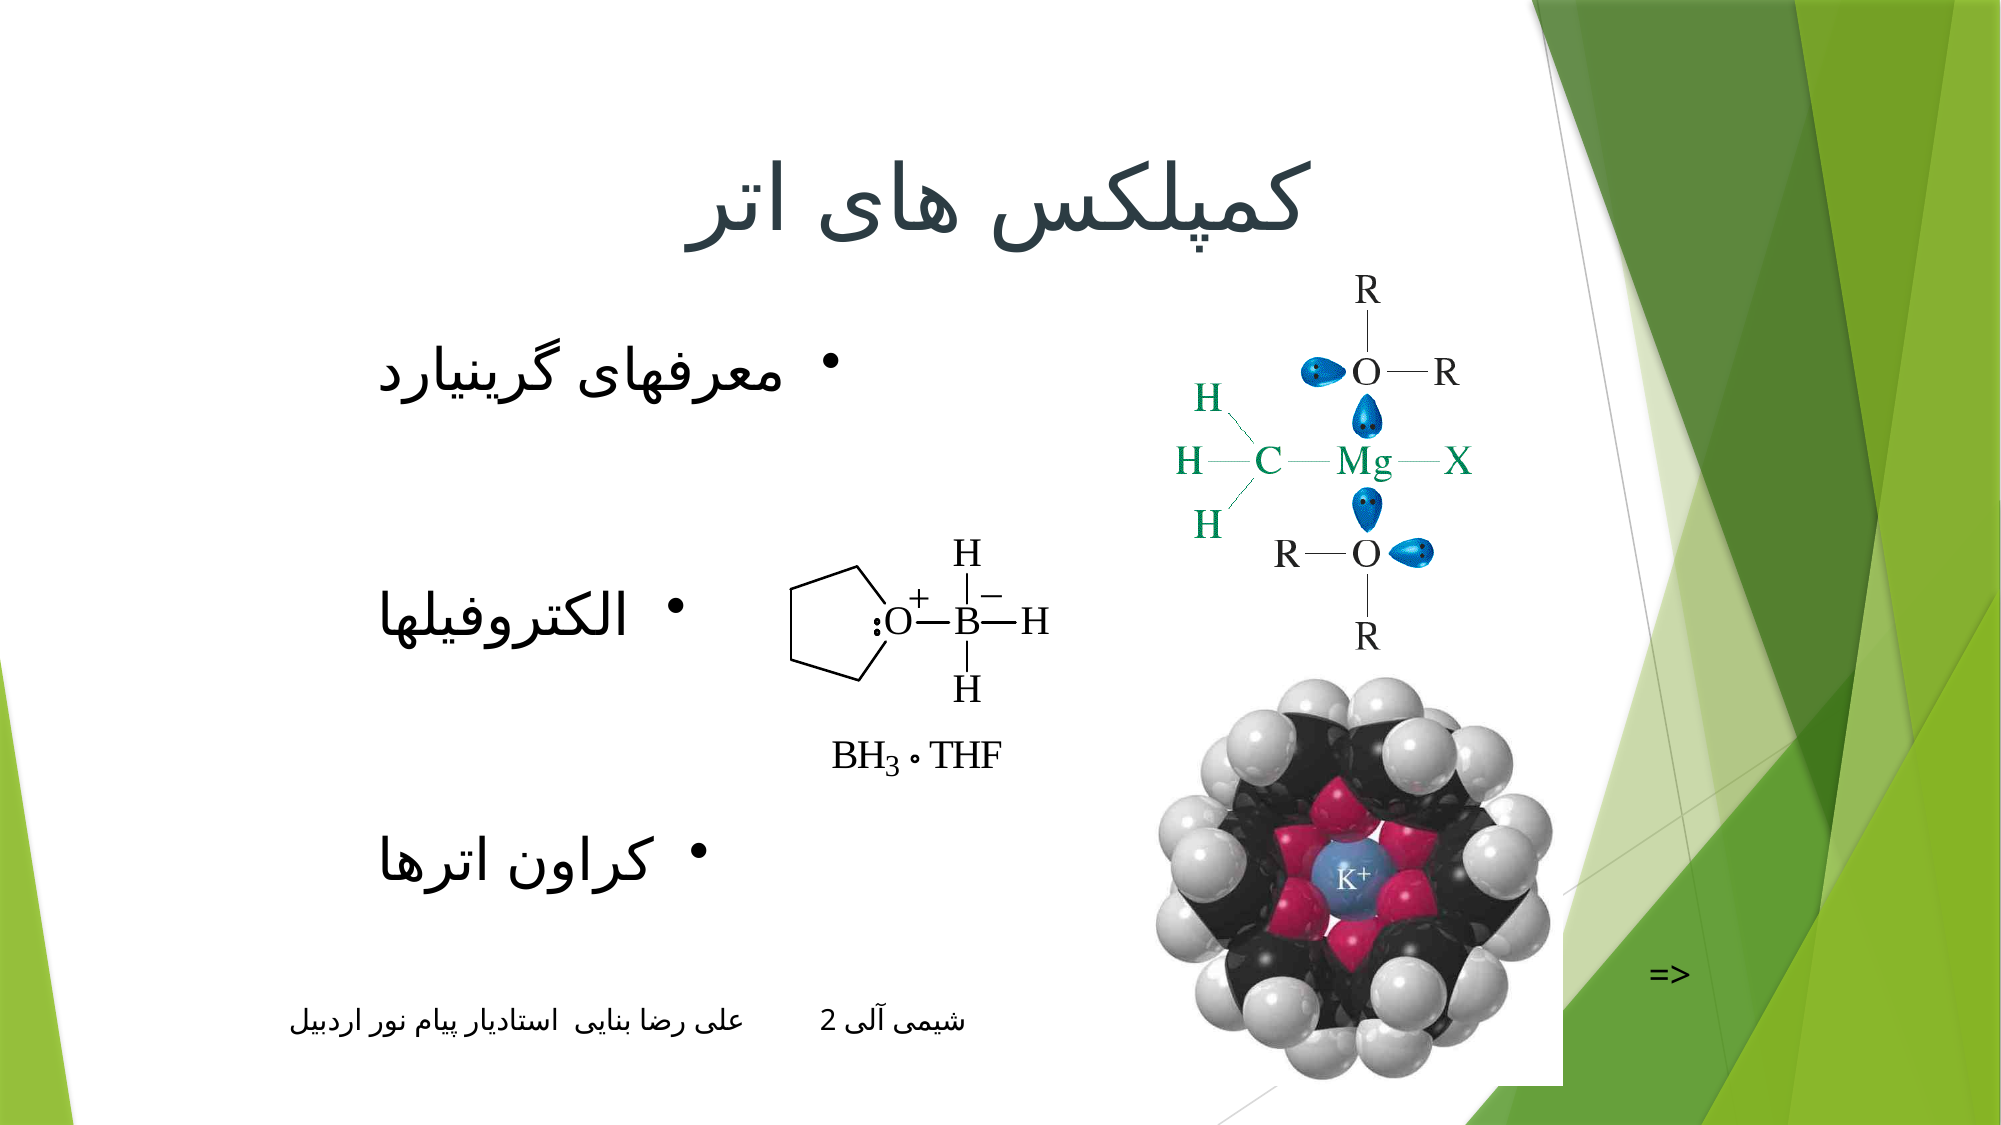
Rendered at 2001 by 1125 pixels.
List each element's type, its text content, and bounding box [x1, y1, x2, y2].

text_box معرفهای گرینیارد الکتروفیلها کراون اترها [362, 324, 988, 1000]
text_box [1149, 674, 1706, 1086]
picture [774, 514, 1066, 801]
text_box کمپلکس های اتر [362, 99, 1638, 288]
footer شیمی آلی 2 علی رضا بنایی استادیار پیام نور اردبیل [111, 991, 1144, 1051]
picture [1161, 274, 1484, 651]
